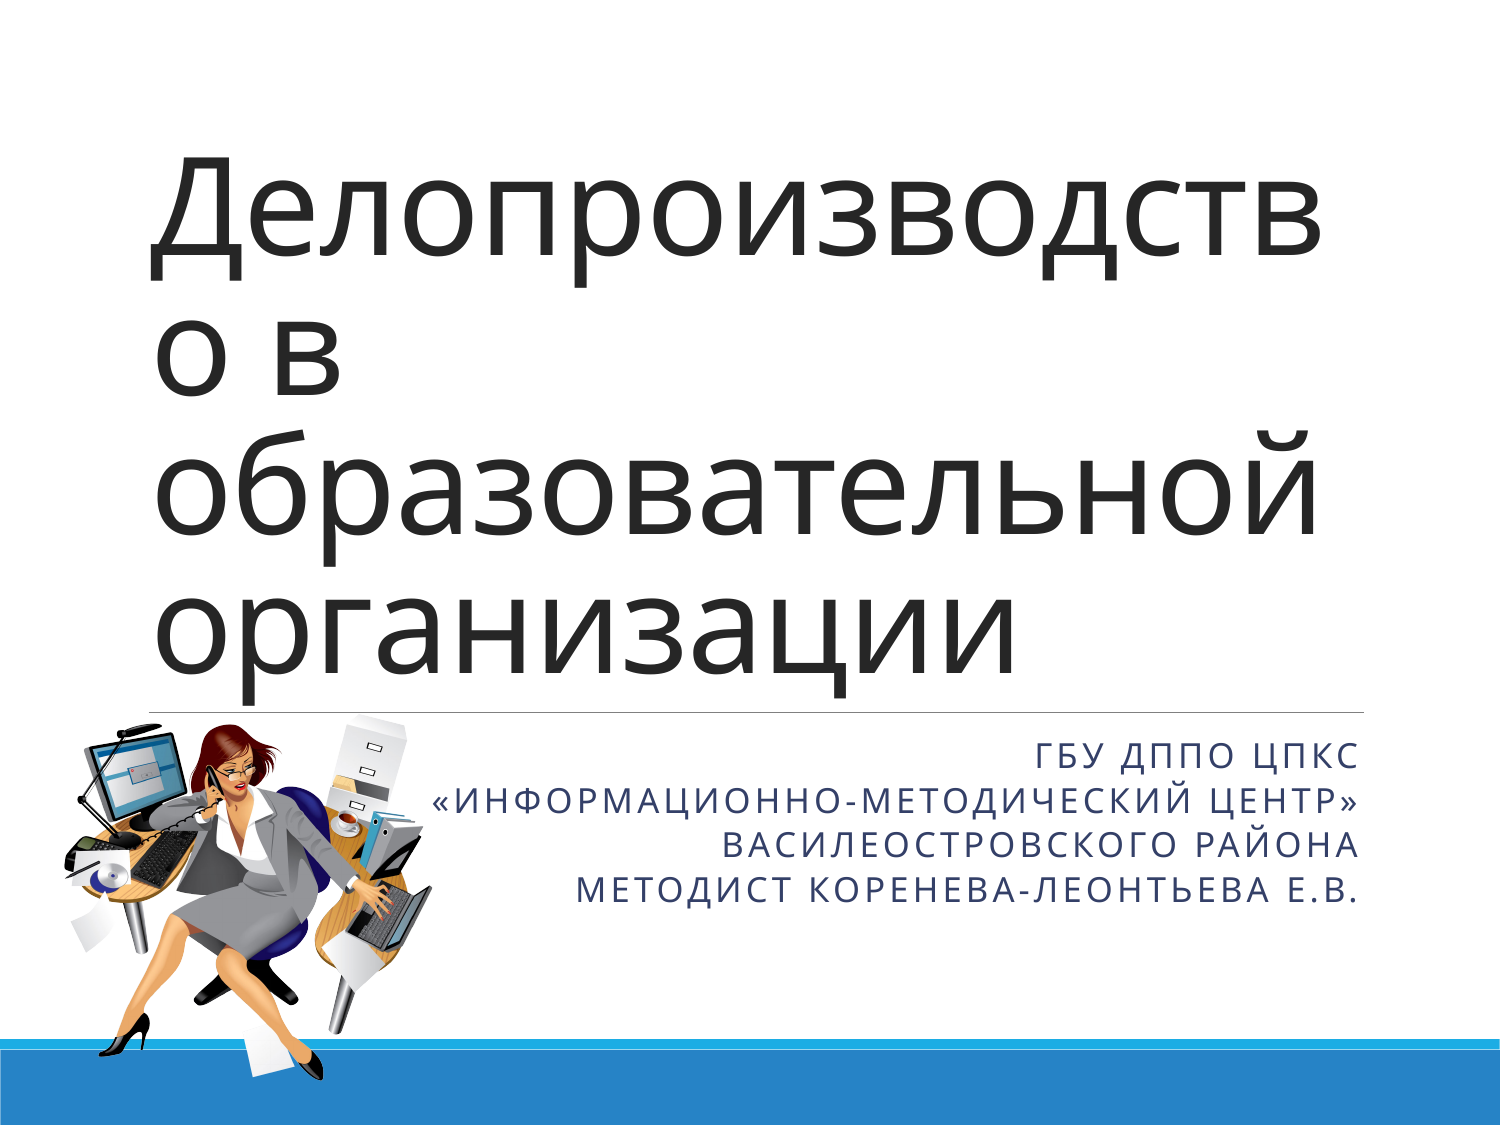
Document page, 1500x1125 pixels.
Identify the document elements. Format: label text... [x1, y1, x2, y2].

subtitle ГБУ ДППО ЦПКС «Информационно-методический центр» Василеостровского района Методист Коренева-Леонтьева Е.В. [445, 730, 1373, 919]
picture [56, 708, 436, 1088]
title Делопроизводство в образовательной организации [135, 124, 1373, 710]
